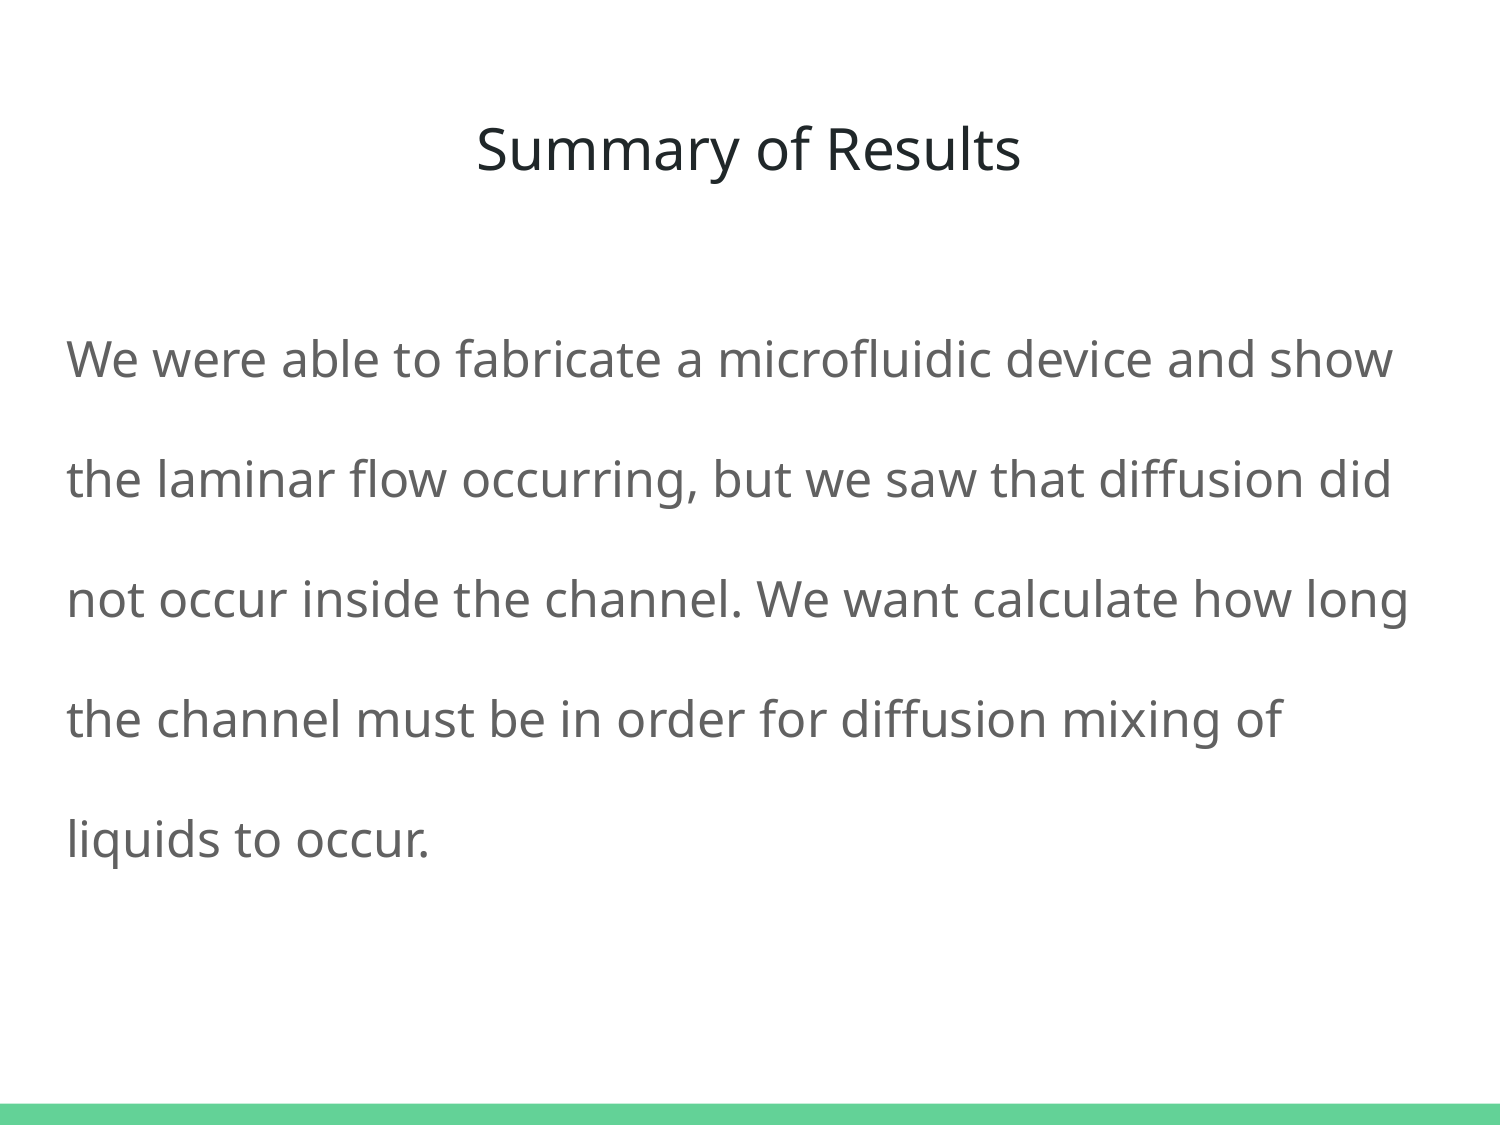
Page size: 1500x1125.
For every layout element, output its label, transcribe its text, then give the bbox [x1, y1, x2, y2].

title Summary of Results [51, 97, 1449, 223]
list We were able to fabricate a microfluidic device and show the laminar flow occurring, but we saw that diffusion did not occur inside the channel. We want calculate how long the channel must be in order for diffusion mixing of liquids to occur. [51, 252, 1449, 1000]
